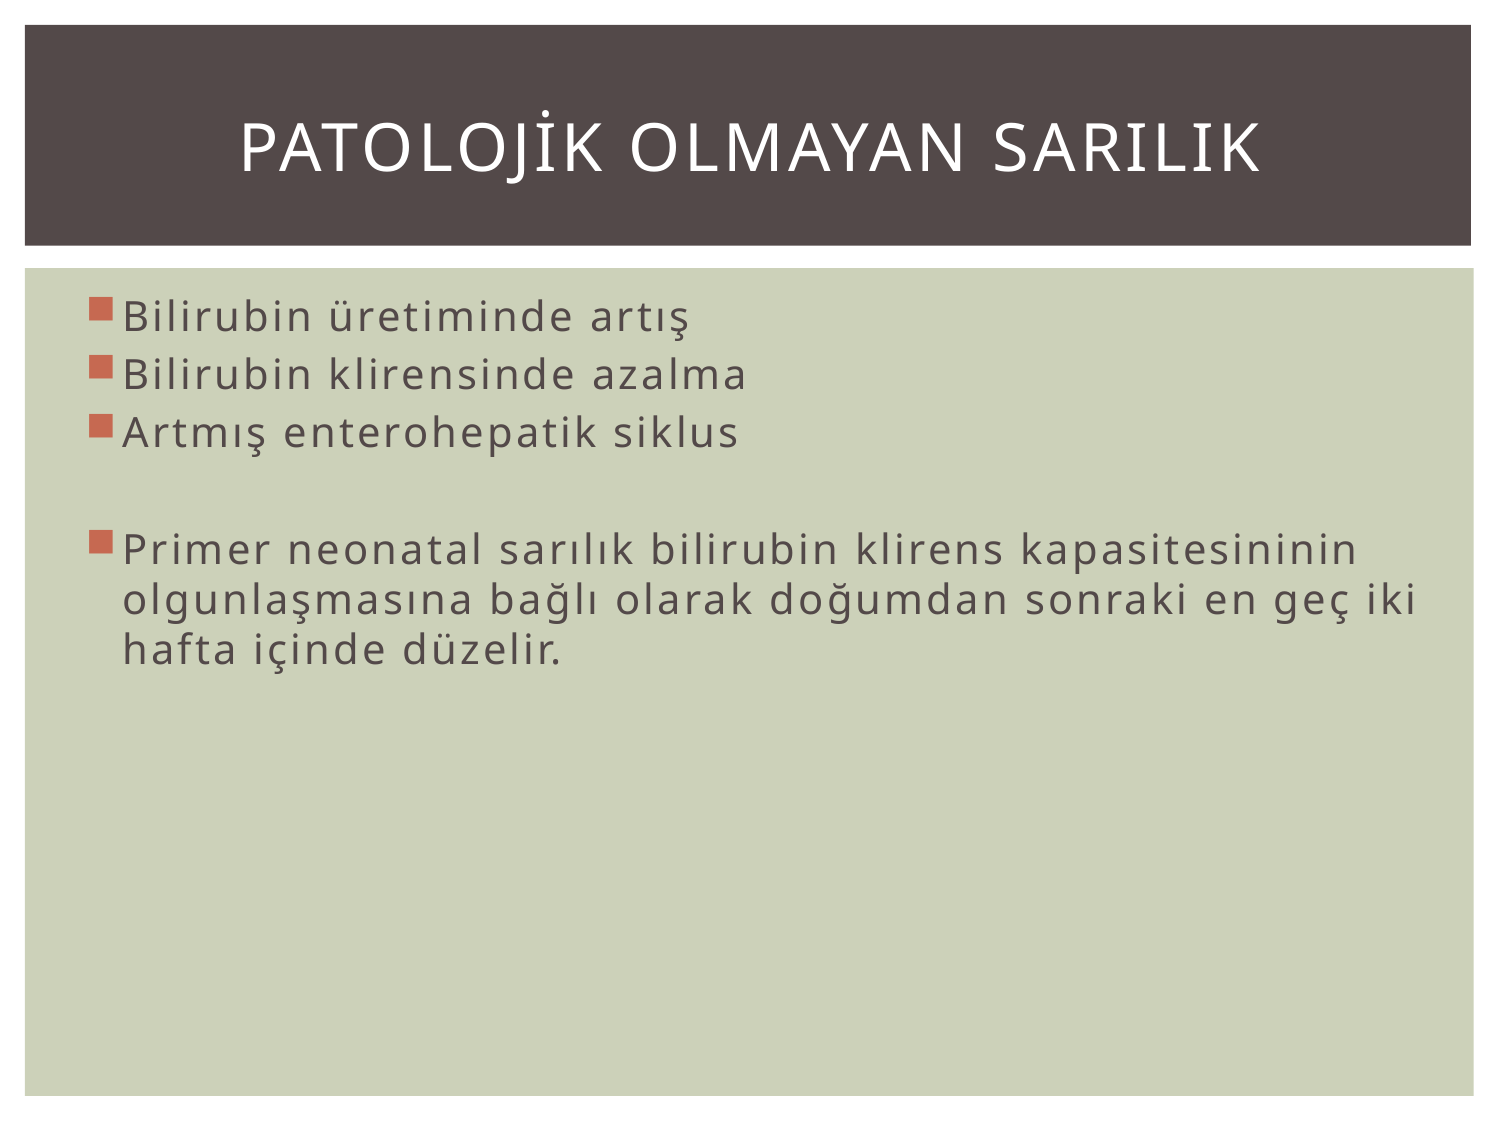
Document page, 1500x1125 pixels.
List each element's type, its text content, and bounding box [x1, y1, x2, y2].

title Patolojİk olmayan sarIlIk [62, 58, 1438, 232]
list Bilirubin üretiminde artış Bilirubin klirensinde azalma Artmış enterohepatik siklus Primer neonatal sarılık bilirubin klirens kapasitesininin olgunlaşmasına bağlı olarak doğumdan sonraki en geç iki hafta içinde düzelir. [62, 281, 1442, 1005]
